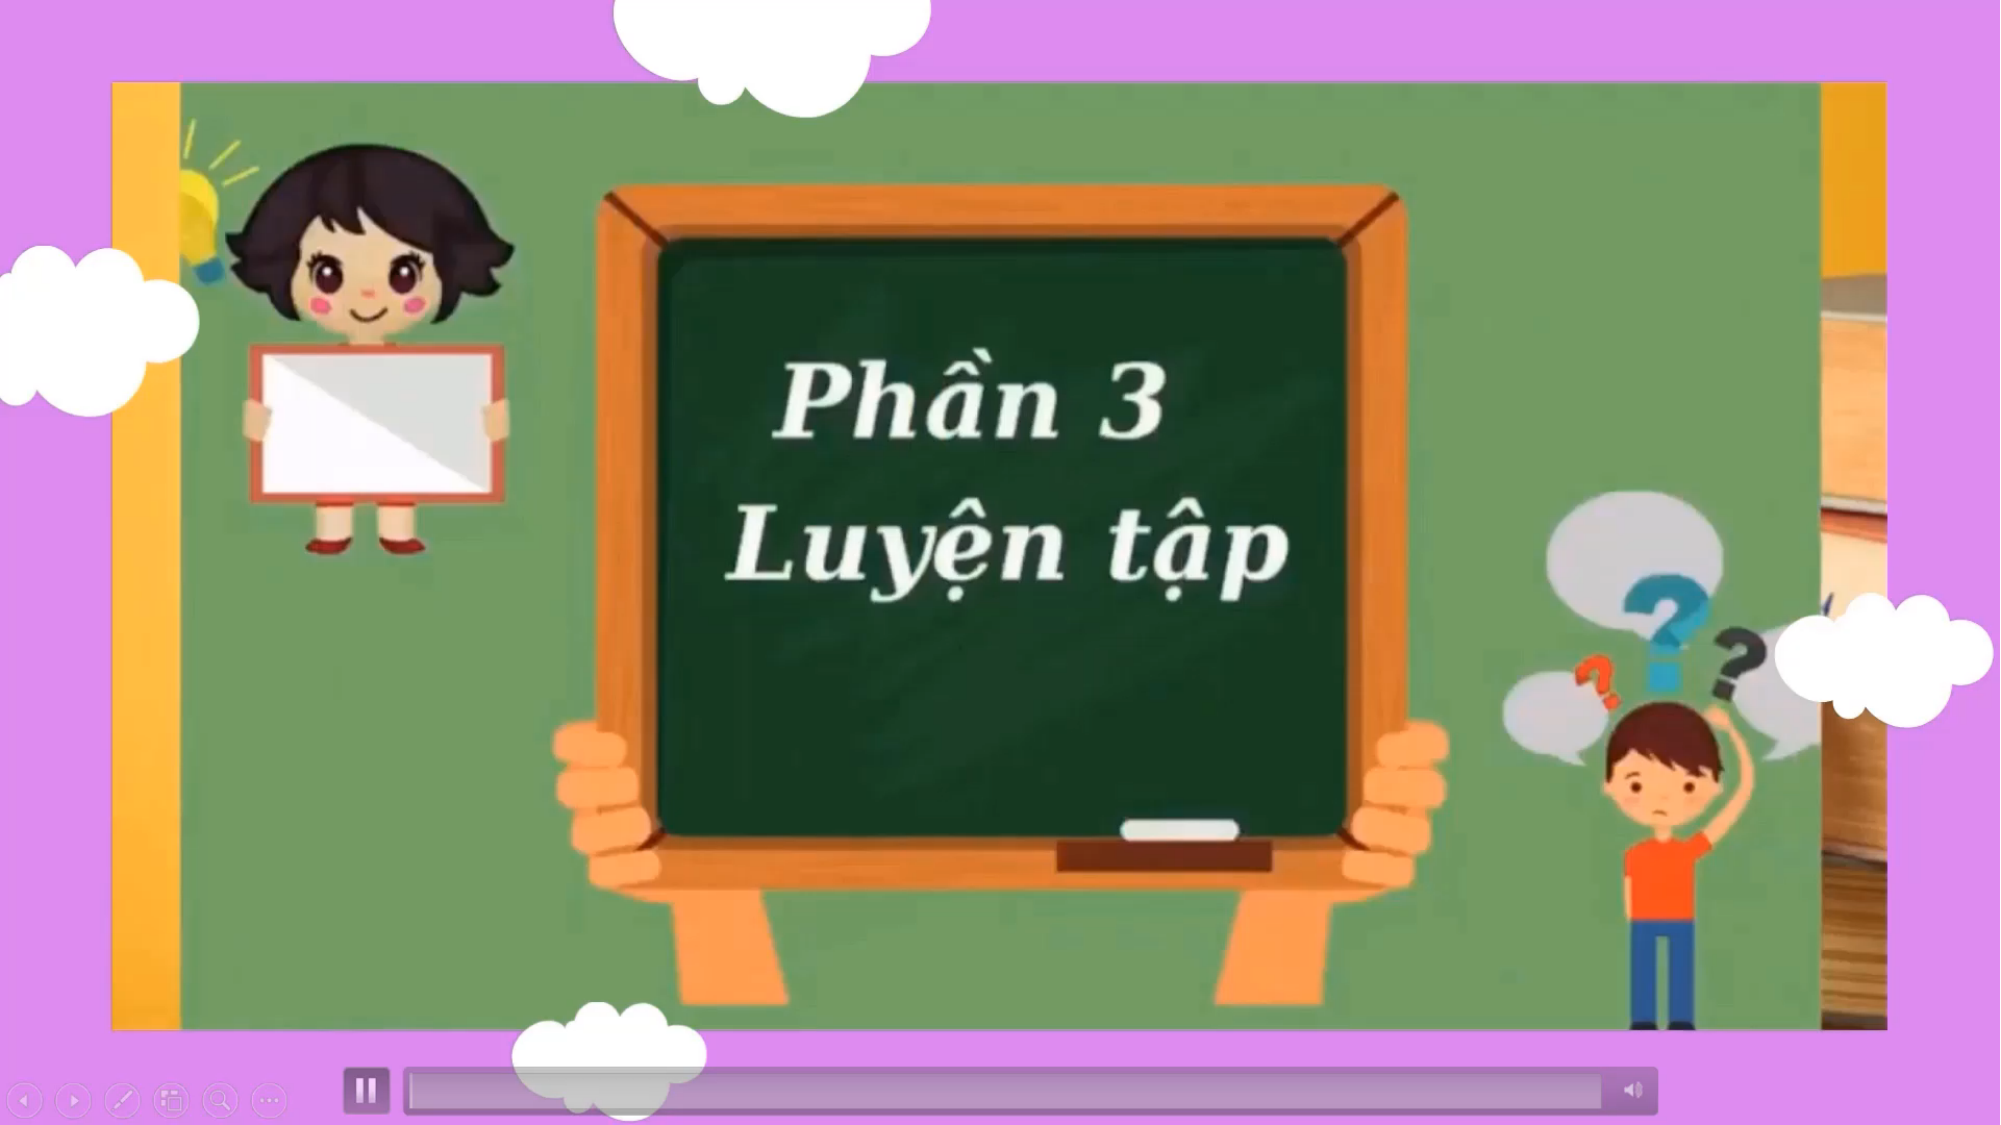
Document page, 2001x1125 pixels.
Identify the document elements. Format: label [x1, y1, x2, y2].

text_box [0, 0, 2000, 1125]
